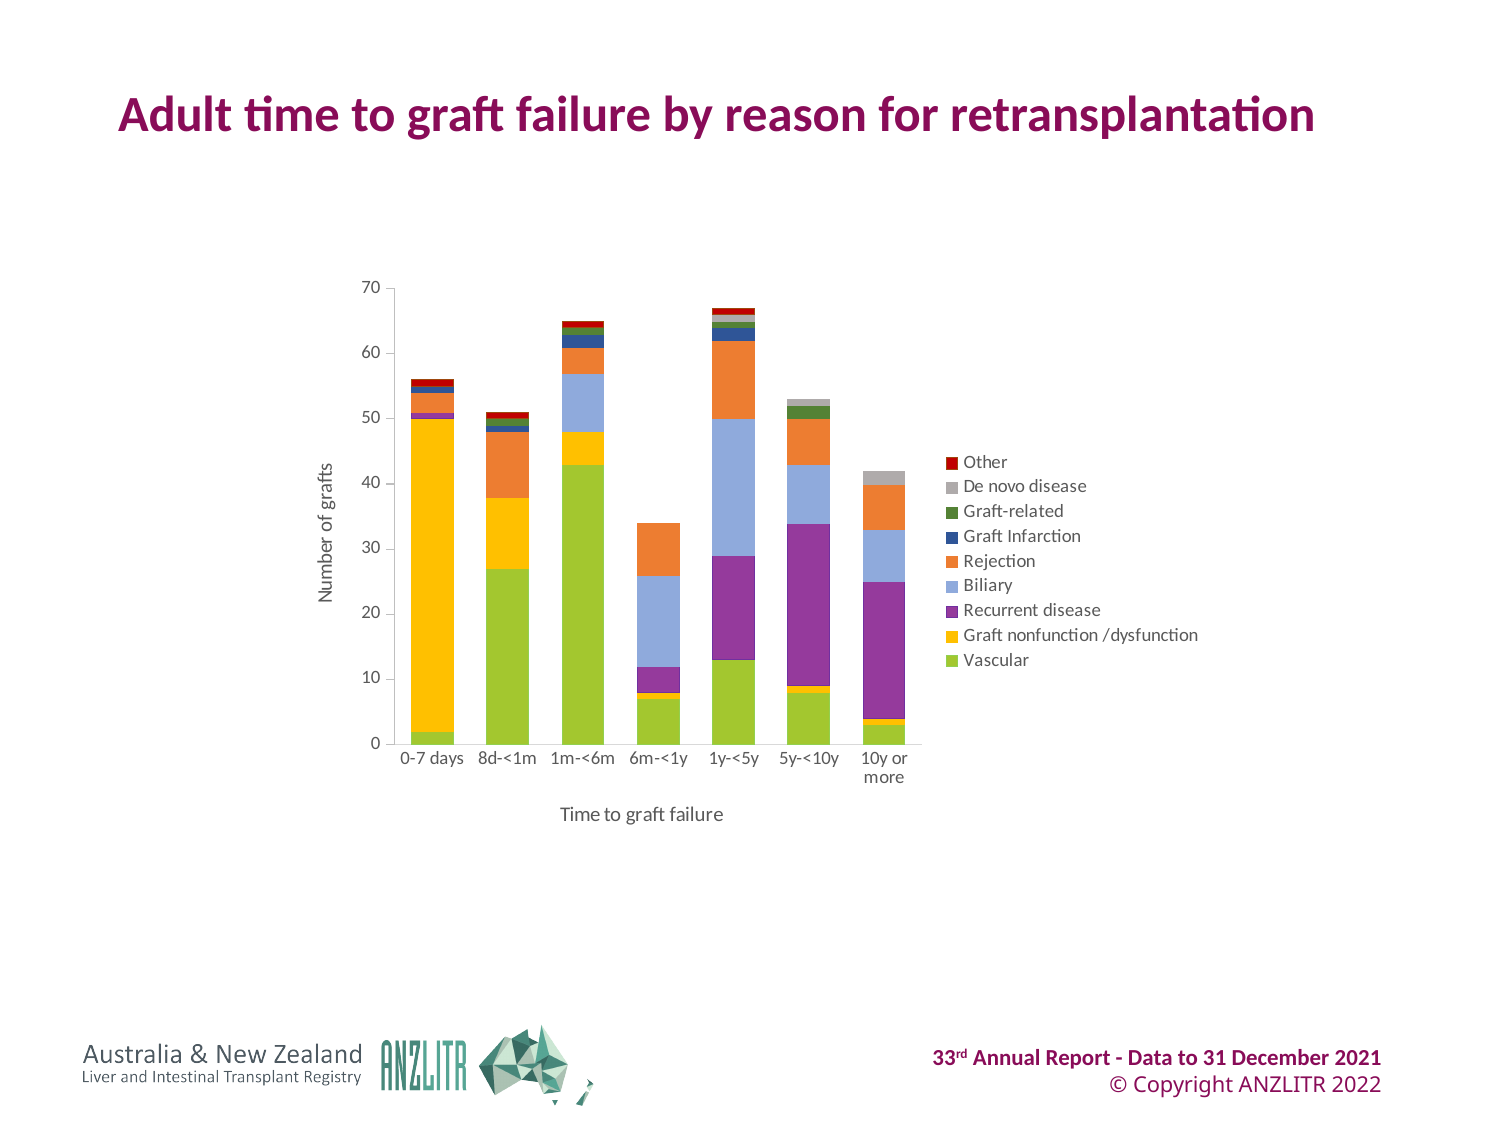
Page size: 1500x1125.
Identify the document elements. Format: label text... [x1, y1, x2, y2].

picture [83, 1024, 594, 1106]
chart [283, 267, 1217, 858]
title Adult time to graft failure by reason for retransplantation [103, 59, 1397, 171]
